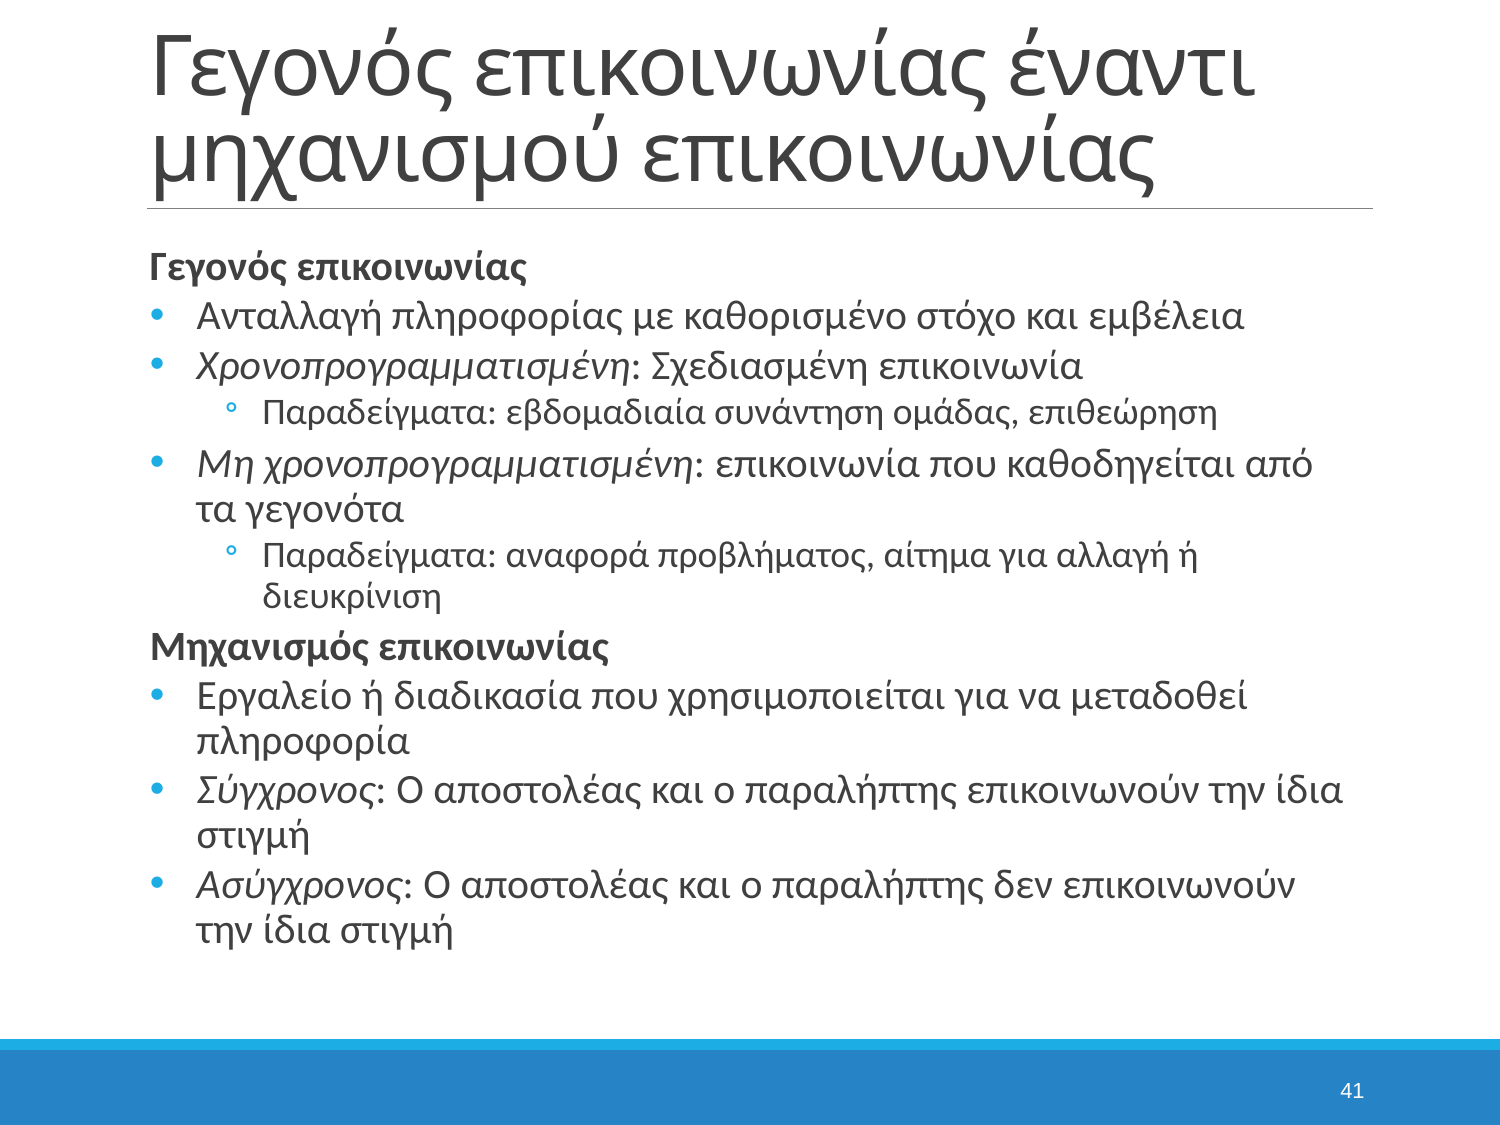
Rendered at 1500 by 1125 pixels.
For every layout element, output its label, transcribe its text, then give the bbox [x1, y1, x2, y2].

list Γεγονός επικοινωνίας Ανταλλαγή πληροφορίας με καθορισμένο στόχο και εμβέλεια Χρονοπρογραμματισμένη: Σχεδιασμένη επικοινωνία Παραδείγματα: εβδομαδιαία συνάντηση ομάδας, επιθεώρηση Μη χρονοπρογραμματισμένη: επικοινωνία που καθοδηγείται από τα γεγονότα Παραδείγματα: αναφορά προβλήματος, αίτημα για αλλαγή ή διευκρίνιση Μηχανισμός επικοινωνίας Εργαλείο ή διαδικασία που χρησιμοποιείται για να μεταδοθεί πληροφορία Σύγχρονος: Ο αποστολέας και ο παραλήπτης επικοινωνούν την ίδια στιγμή Ασύγχρονος: Ο αποστολέας και ο παραλήπτης δεν επικοινωνούν την ίδια στιγμή [135, 237, 1373, 1028]
title Γεγονός επικοινωνίας έναντι μηχανισμού επικοινωνίας [135, 16, 1373, 206]
slide_number 41 [1218, 1059, 1380, 1120]
